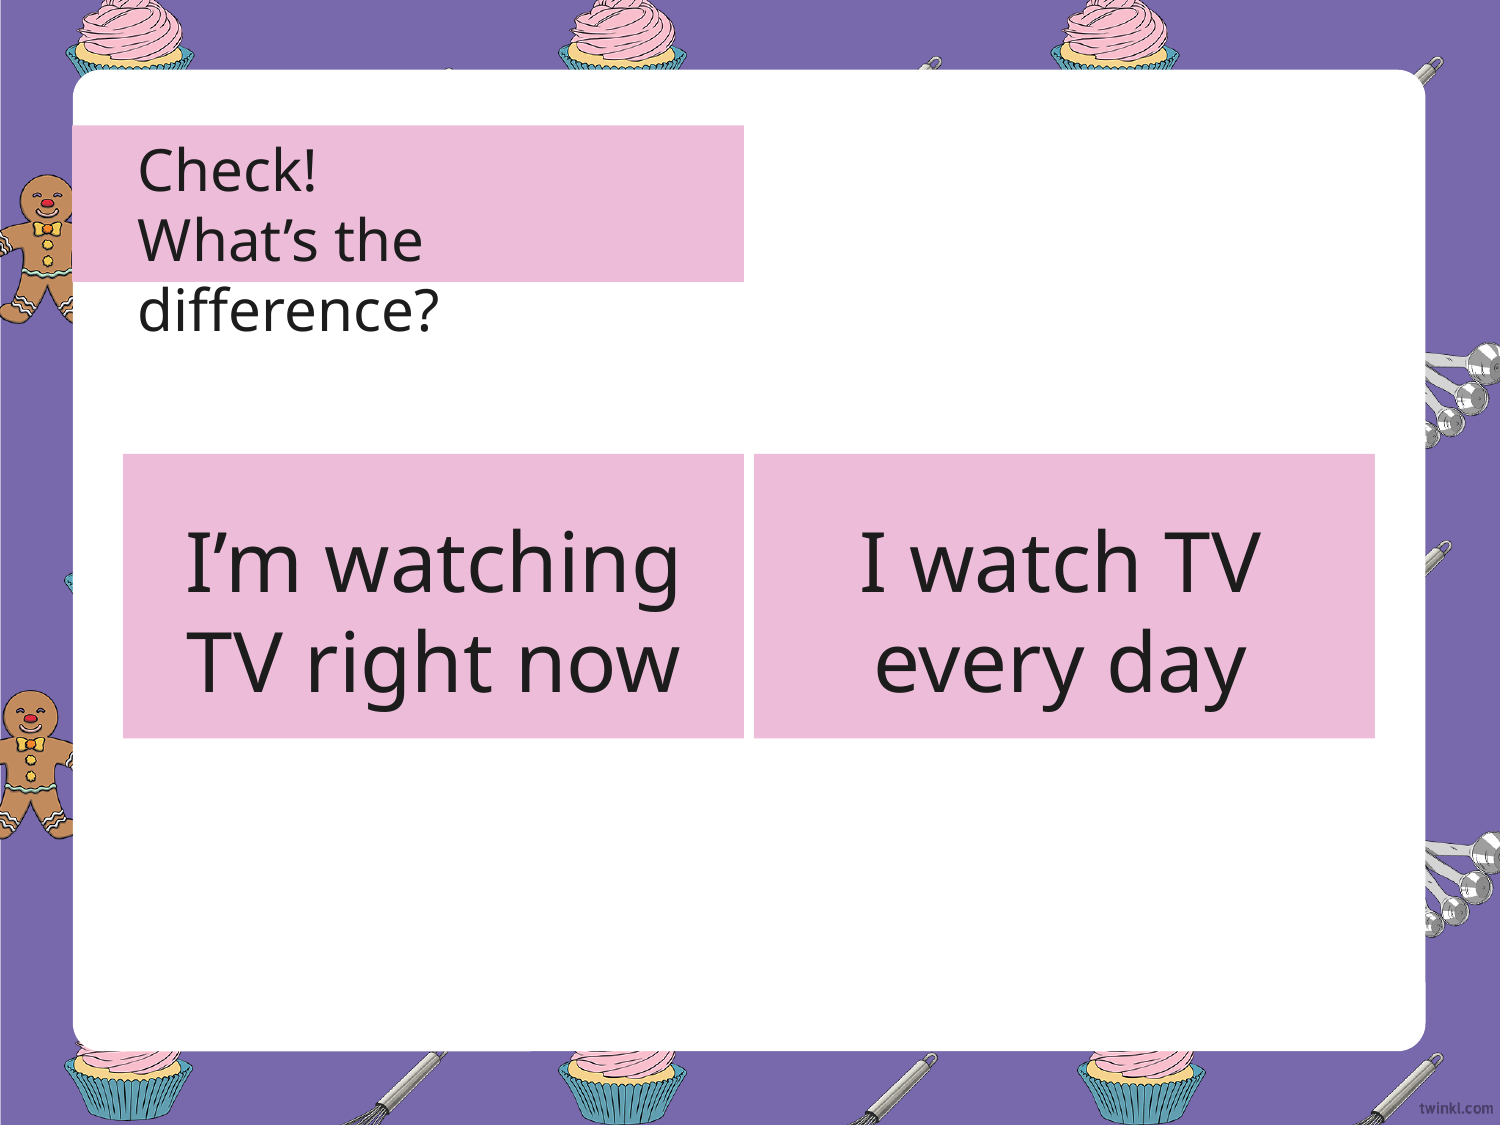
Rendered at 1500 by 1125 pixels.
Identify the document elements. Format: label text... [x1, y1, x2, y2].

text_box I’m watching TV right now [123, 501, 744, 717]
picture [0, 0, 1500, 1125]
text_box [753, 453, 1376, 740]
text_box I watch TV every day [750, 501, 1371, 717]
text_box Check! What’s the difference? [123, 125, 744, 351]
text_box [122, 453, 745, 740]
text_box [71, 124, 745, 283]
